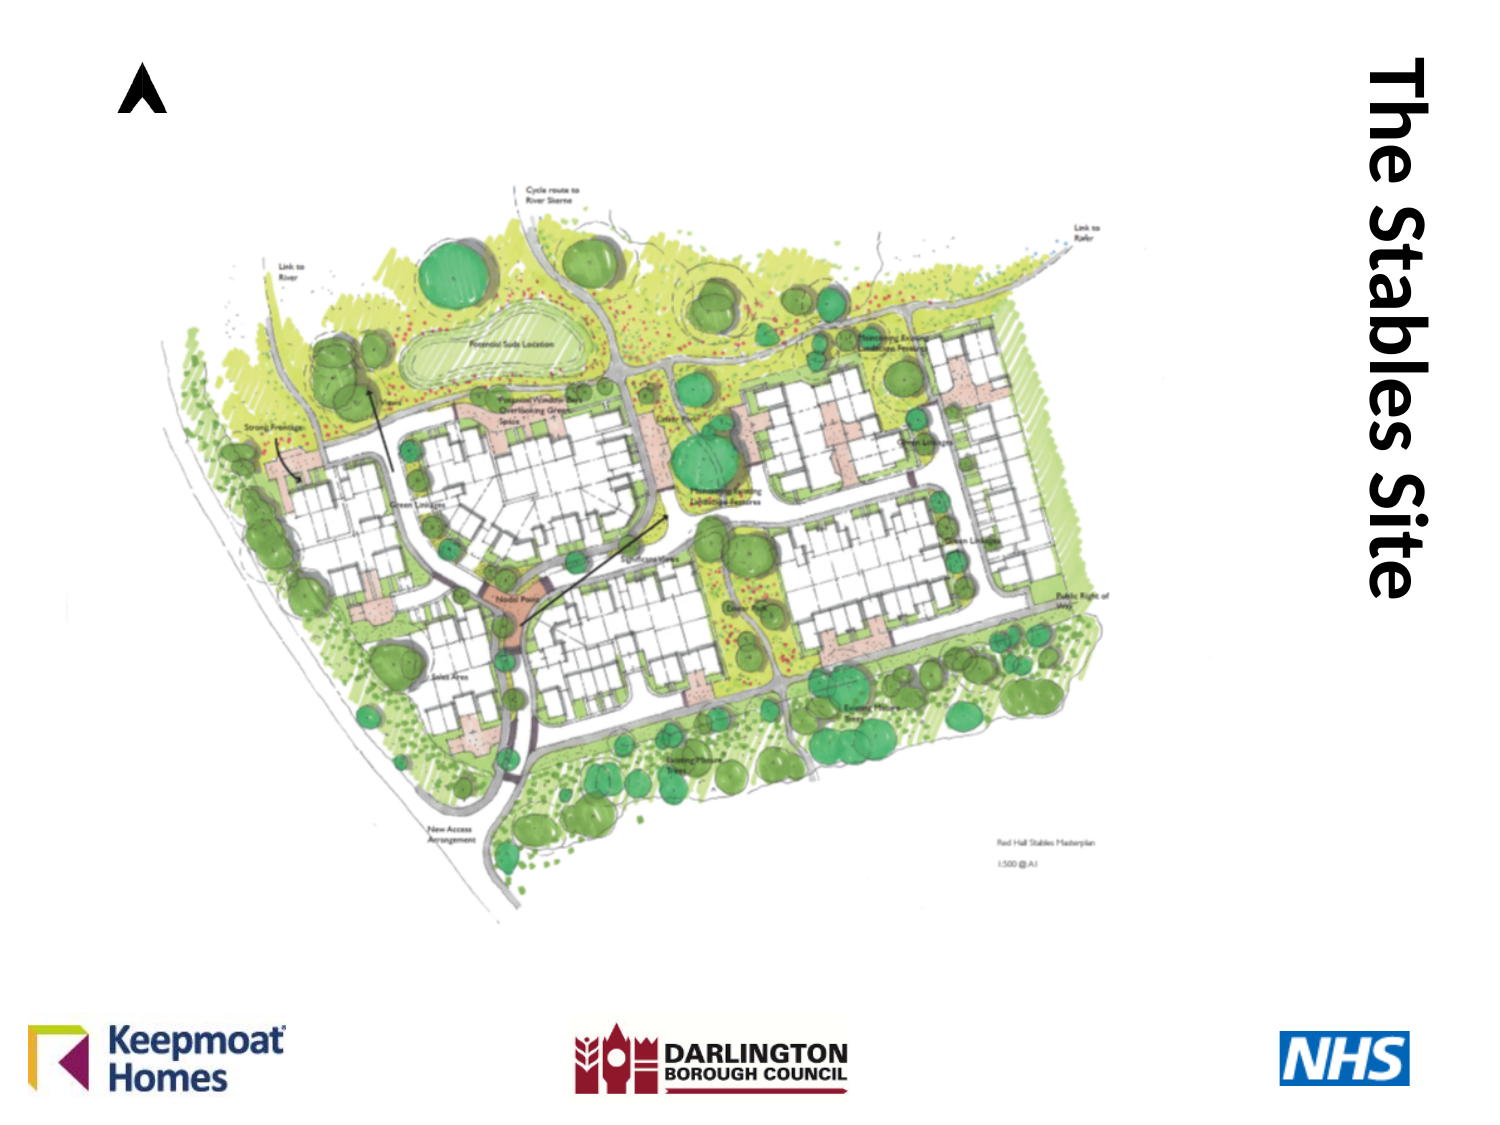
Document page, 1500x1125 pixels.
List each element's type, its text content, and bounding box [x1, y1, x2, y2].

picture [30, 51, 1253, 932]
picture [27, 1012, 286, 1106]
text_box The Stables Site [1346, 42, 1461, 903]
picture [570, 1012, 851, 1106]
picture [1279, 1031, 1410, 1087]
